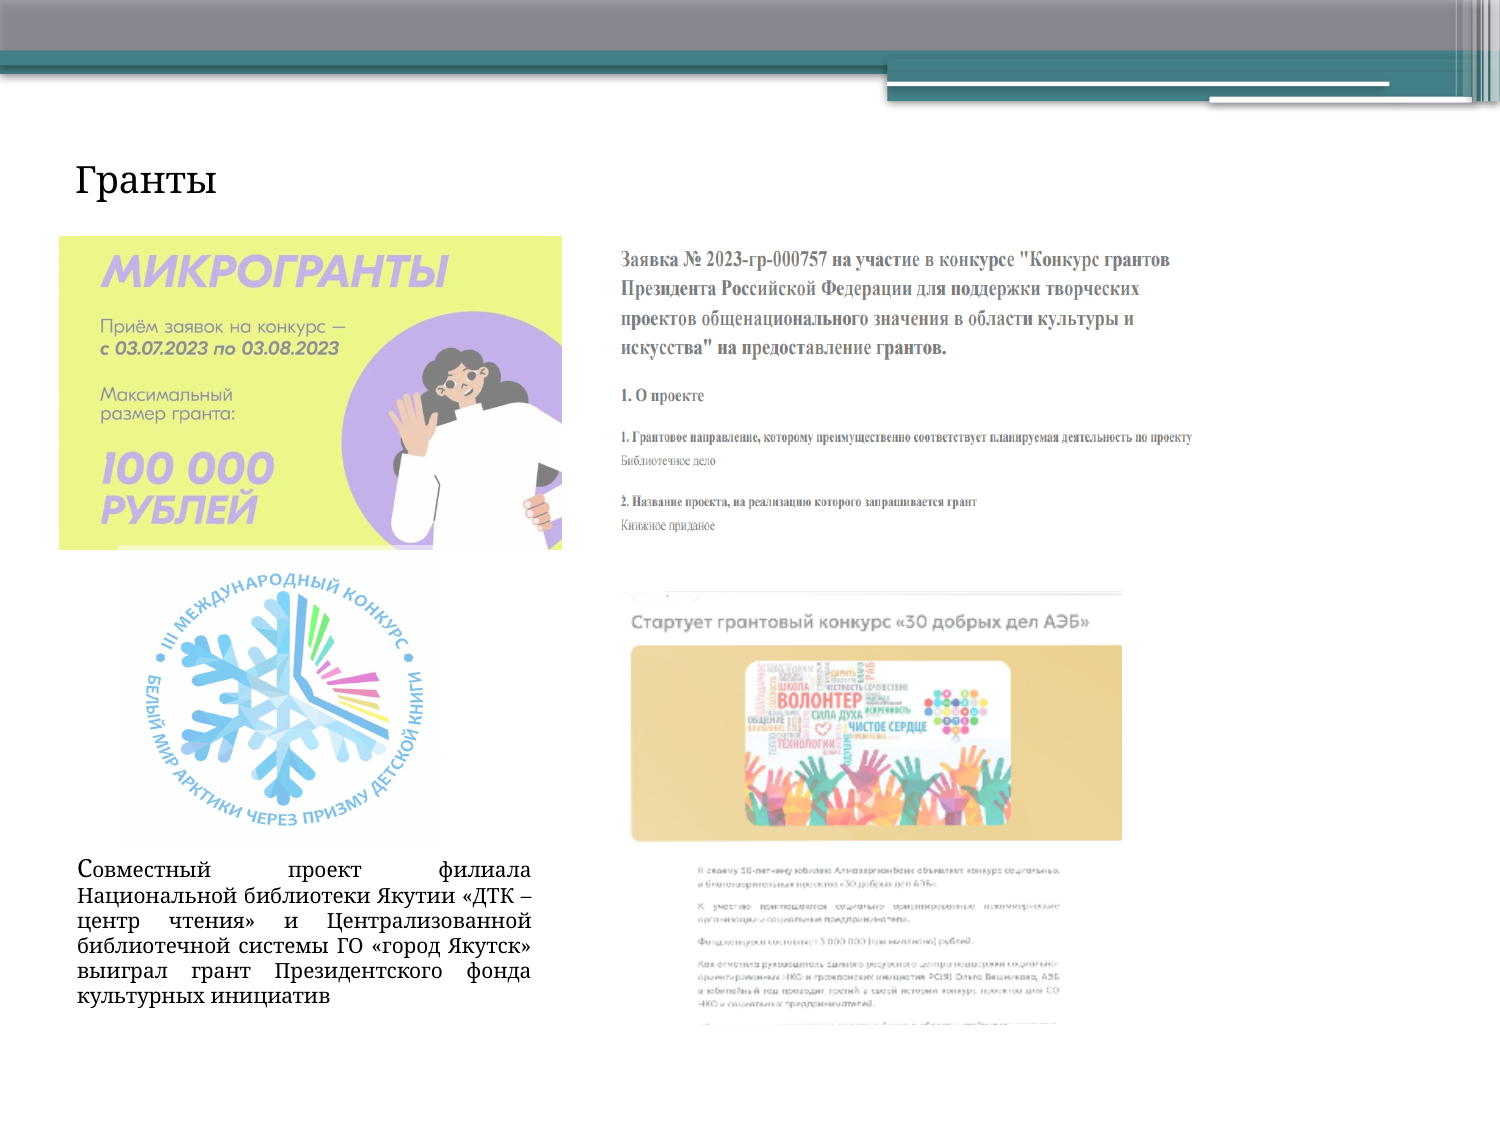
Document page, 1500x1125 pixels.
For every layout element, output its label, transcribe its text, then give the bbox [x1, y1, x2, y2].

picture [619, 590, 1122, 1025]
subtitle Совместный проект филиала Национальной библиотеки Якутии «ДТК – центр чтения» и Централизованной библиотечной системы ГО «город Якутск» выиграл грант Президентского фонда культурных инициатив [59, 826, 532, 1034]
picture [58, 236, 561, 846]
title Гранты [75, 120, 591, 237]
picture [590, 206, 1227, 532]
